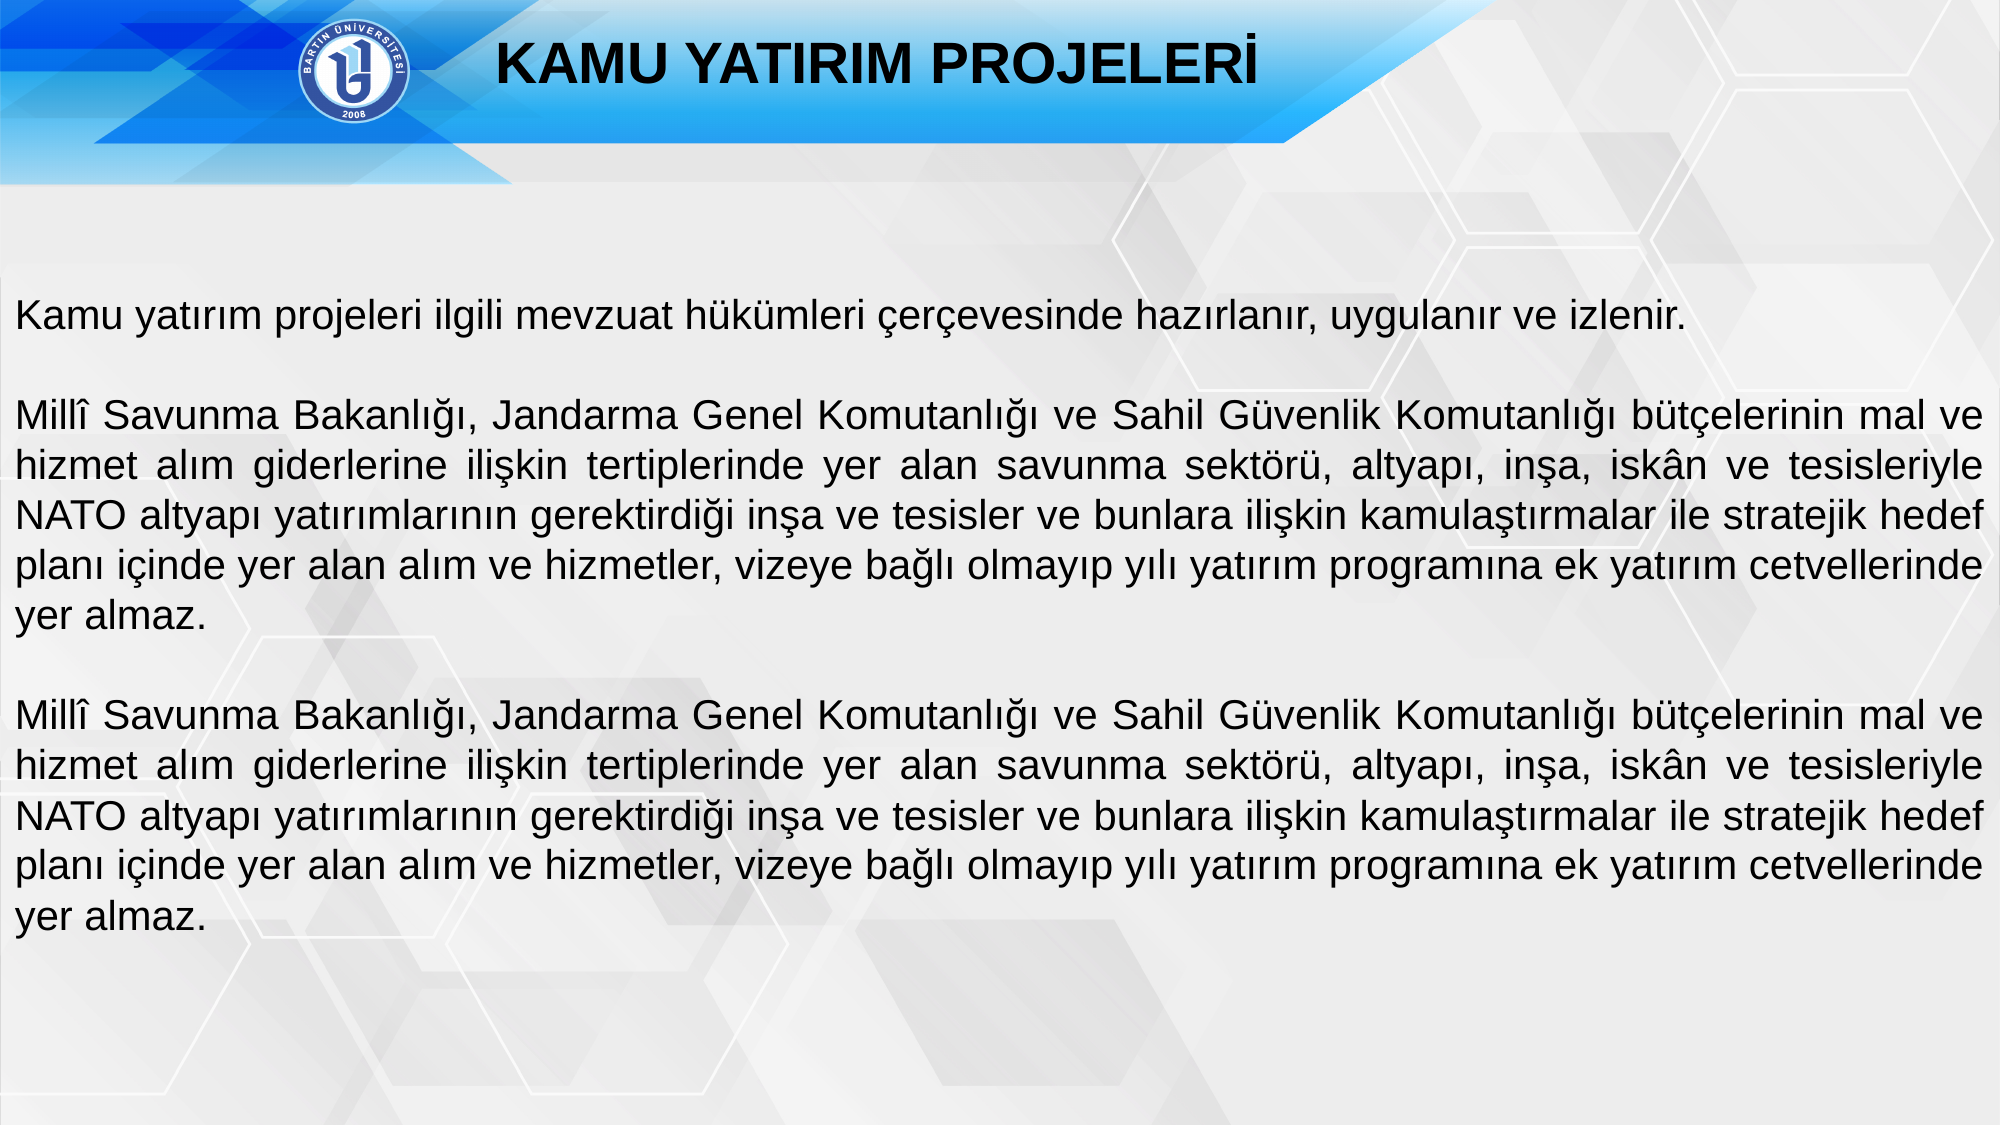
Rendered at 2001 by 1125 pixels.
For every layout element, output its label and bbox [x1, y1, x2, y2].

picture [0, 0, 2000, 1125]
text_box [0, 0, 1521, 199]
